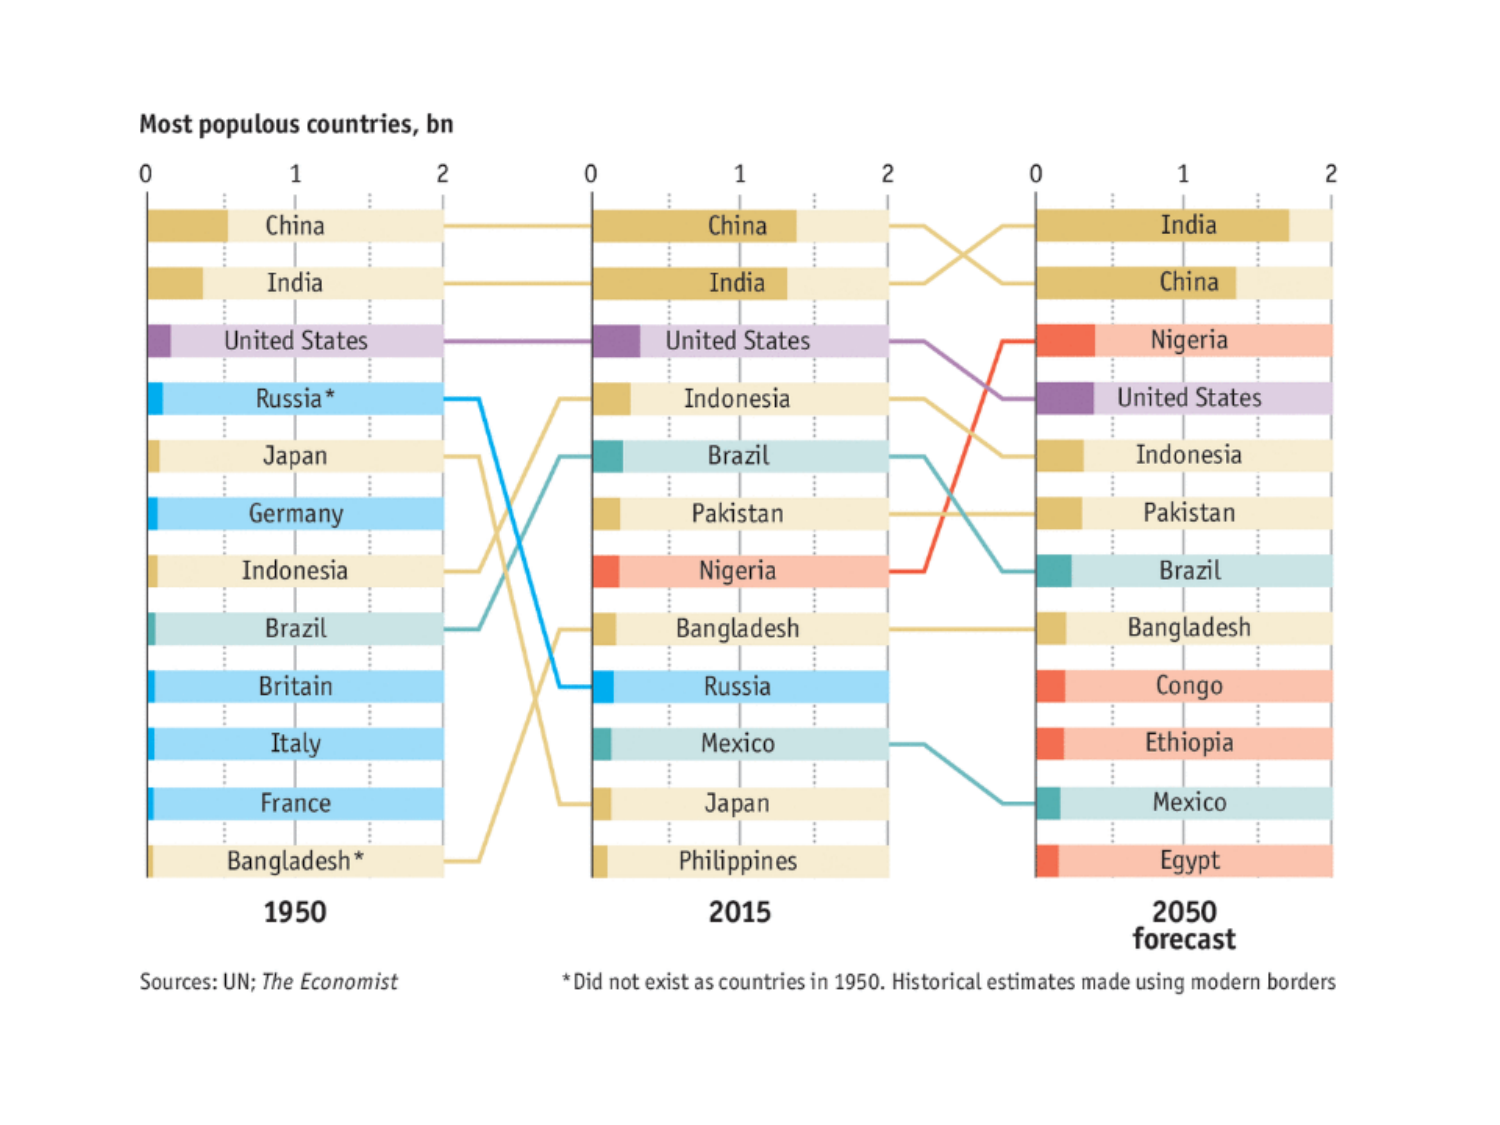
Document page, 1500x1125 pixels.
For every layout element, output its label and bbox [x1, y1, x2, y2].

picture [124, 101, 1376, 1024]
